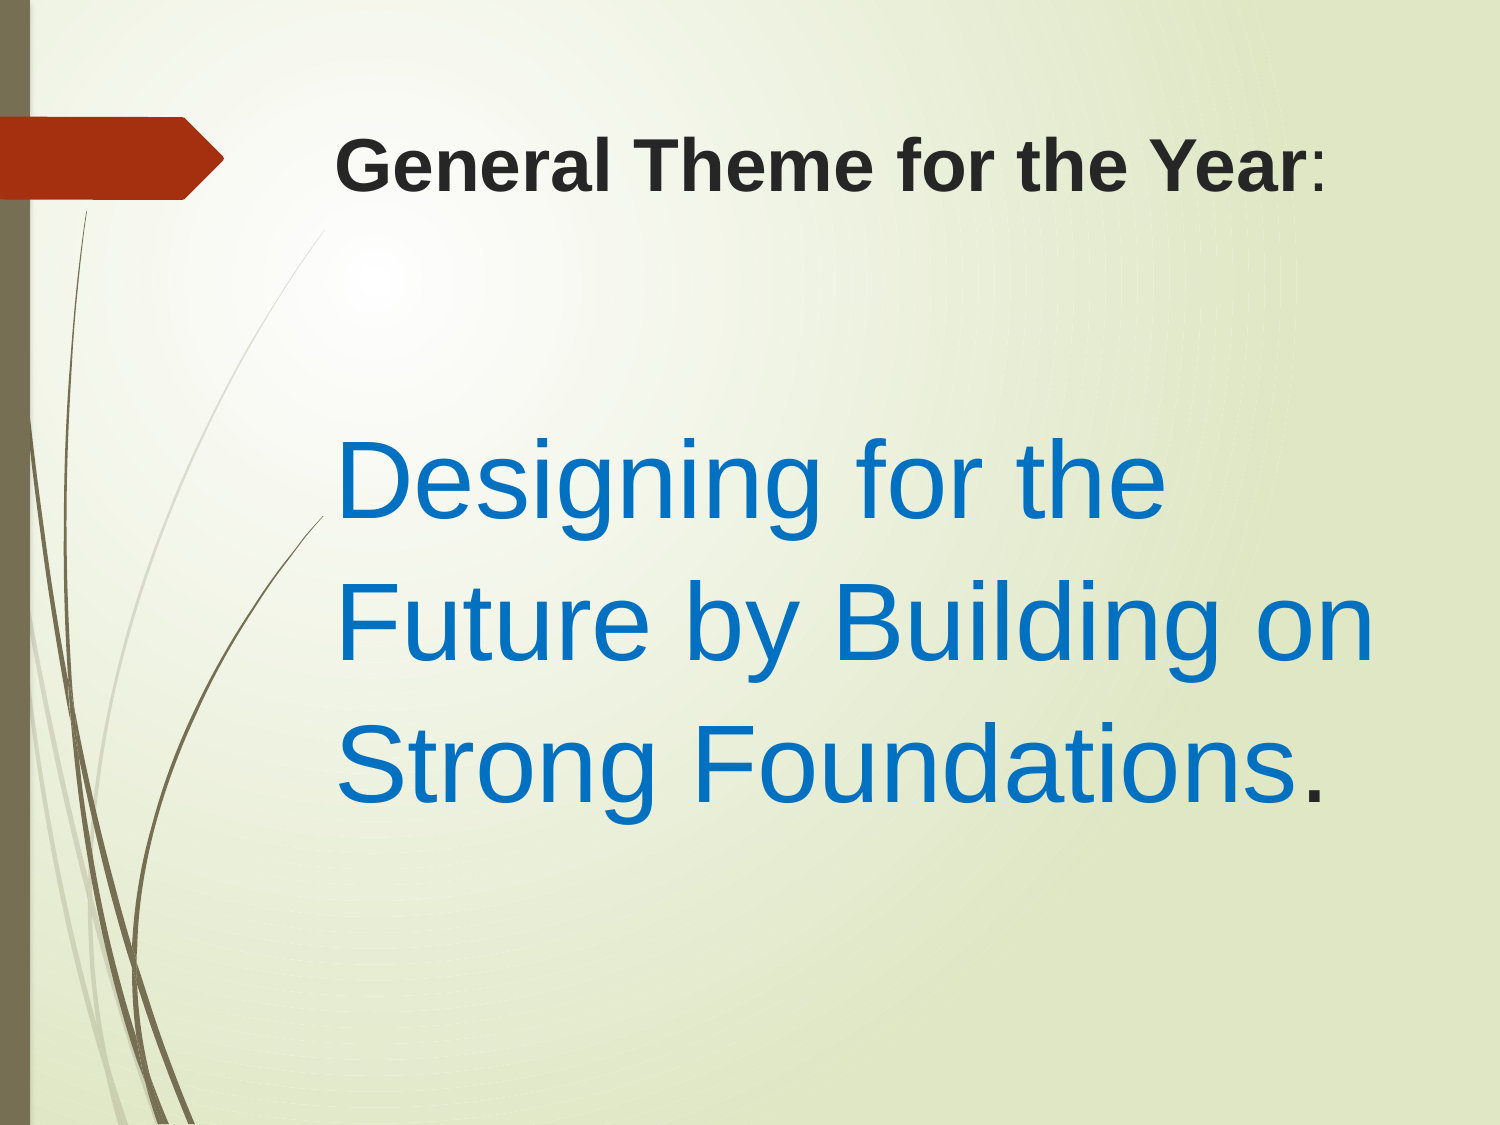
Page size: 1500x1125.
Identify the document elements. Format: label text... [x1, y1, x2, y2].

title General Theme for the Year: Designing for the Future by Building on Strong Foundations. [319, 102, 1400, 975]
